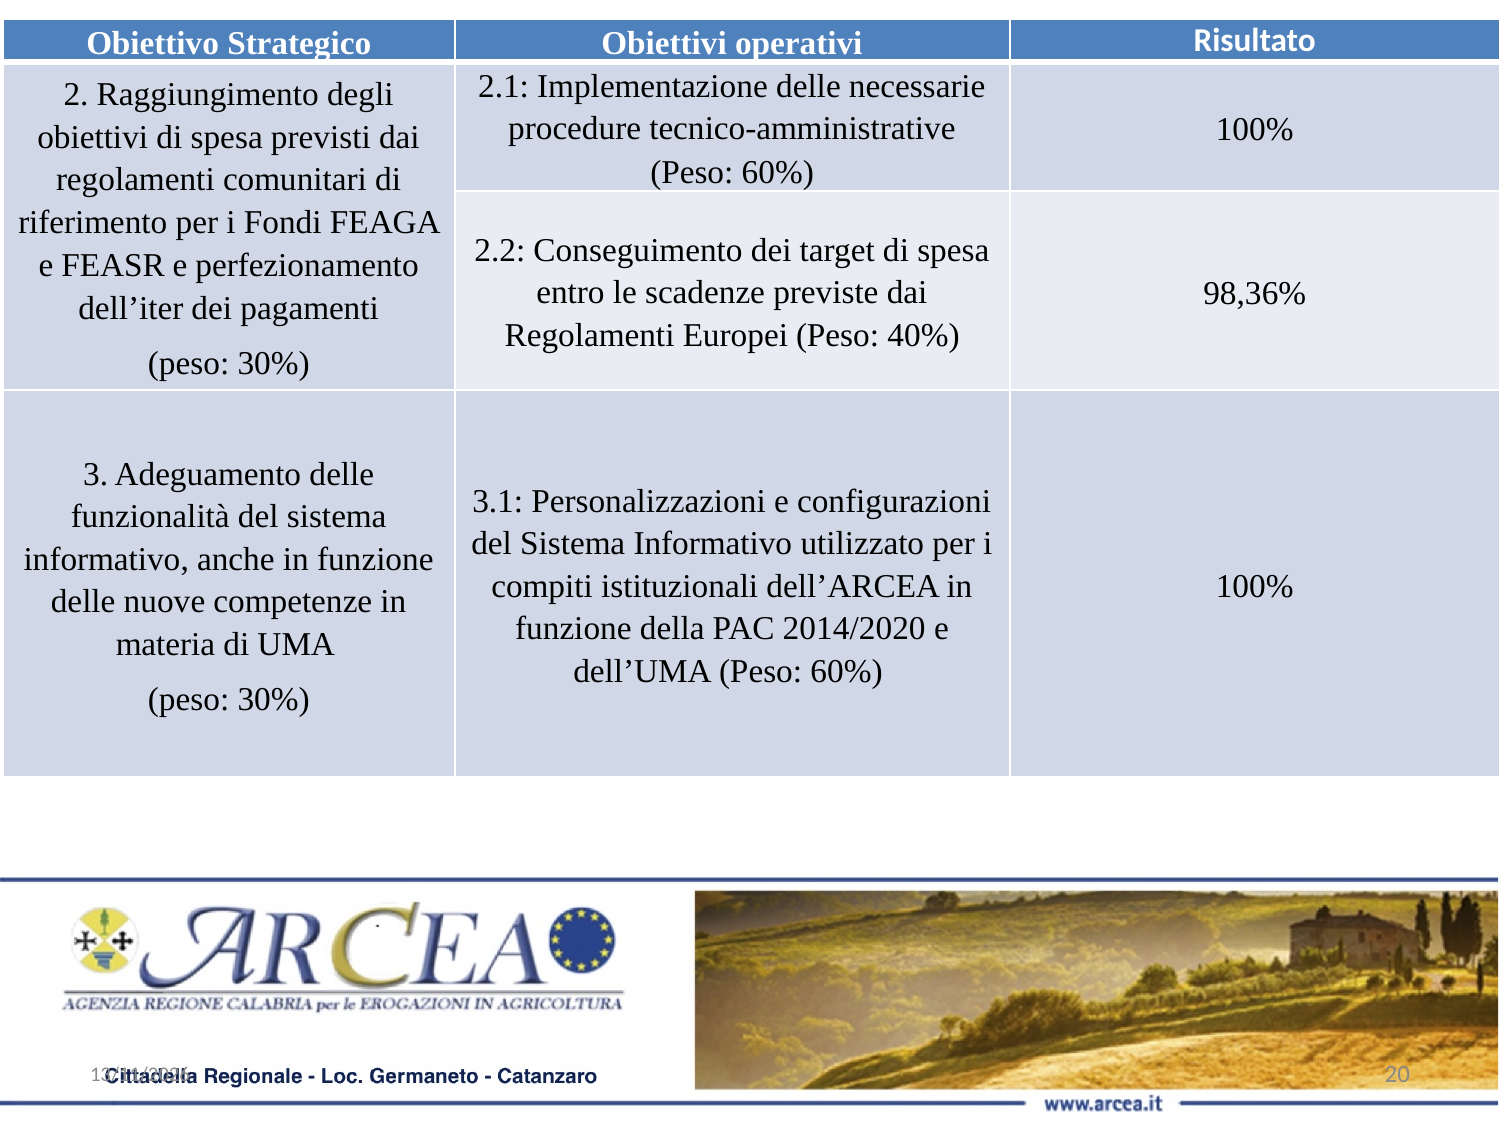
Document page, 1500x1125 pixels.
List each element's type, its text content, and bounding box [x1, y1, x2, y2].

table_header Obiettivo Strategico [4, 20, 454, 59]
table_cell 2.2: Conseguimento dei target di spesa entro le scadenze previste dai Regolamenti Europei (Peso: 40%) [456, 192, 1009, 389]
table_cell 3. Adeguamento delle funzionalità del sistema informativo, anche in funzione delle nuove competenze in materia di UMA (peso: 30%) [4, 391, 454, 776]
table_cell 2.1: Implementazione delle necessarie procedure tecnico-amministrative (Peso: 60%) [456, 65, 1009, 190]
slide_number 20 [1074, 1042, 1425, 1103]
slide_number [75, 1042, 425, 1103]
table_cell 100% [1011, 65, 1499, 190]
table_header Obiettivi operativi [456, 20, 1009, 59]
table_cell 3.1: Personalizzazioni e configurazioni del Sistema Informativo utilizzato per i compiti istituzionali dell’ARCEA in funzione della PAC 2014/2020 e dell’UMA (Peso: 60%) [456, 391, 1009, 776]
table_cell 100% [1011, 391, 1499, 776]
table_cell 2. Raggiungimento degli obiettivi di spesa previsti dai regolamenti comunitari di riferimento per i Fondi FEAGA e FEASR e perfezionamento dell’iter dei pagamenti (peso: 30%) [4, 65, 454, 389]
table_cell 98,36% [1011, 192, 1499, 389]
table_header Risultato [1011, 20, 1499, 59]
picture [0, 871, 1499, 1125]
